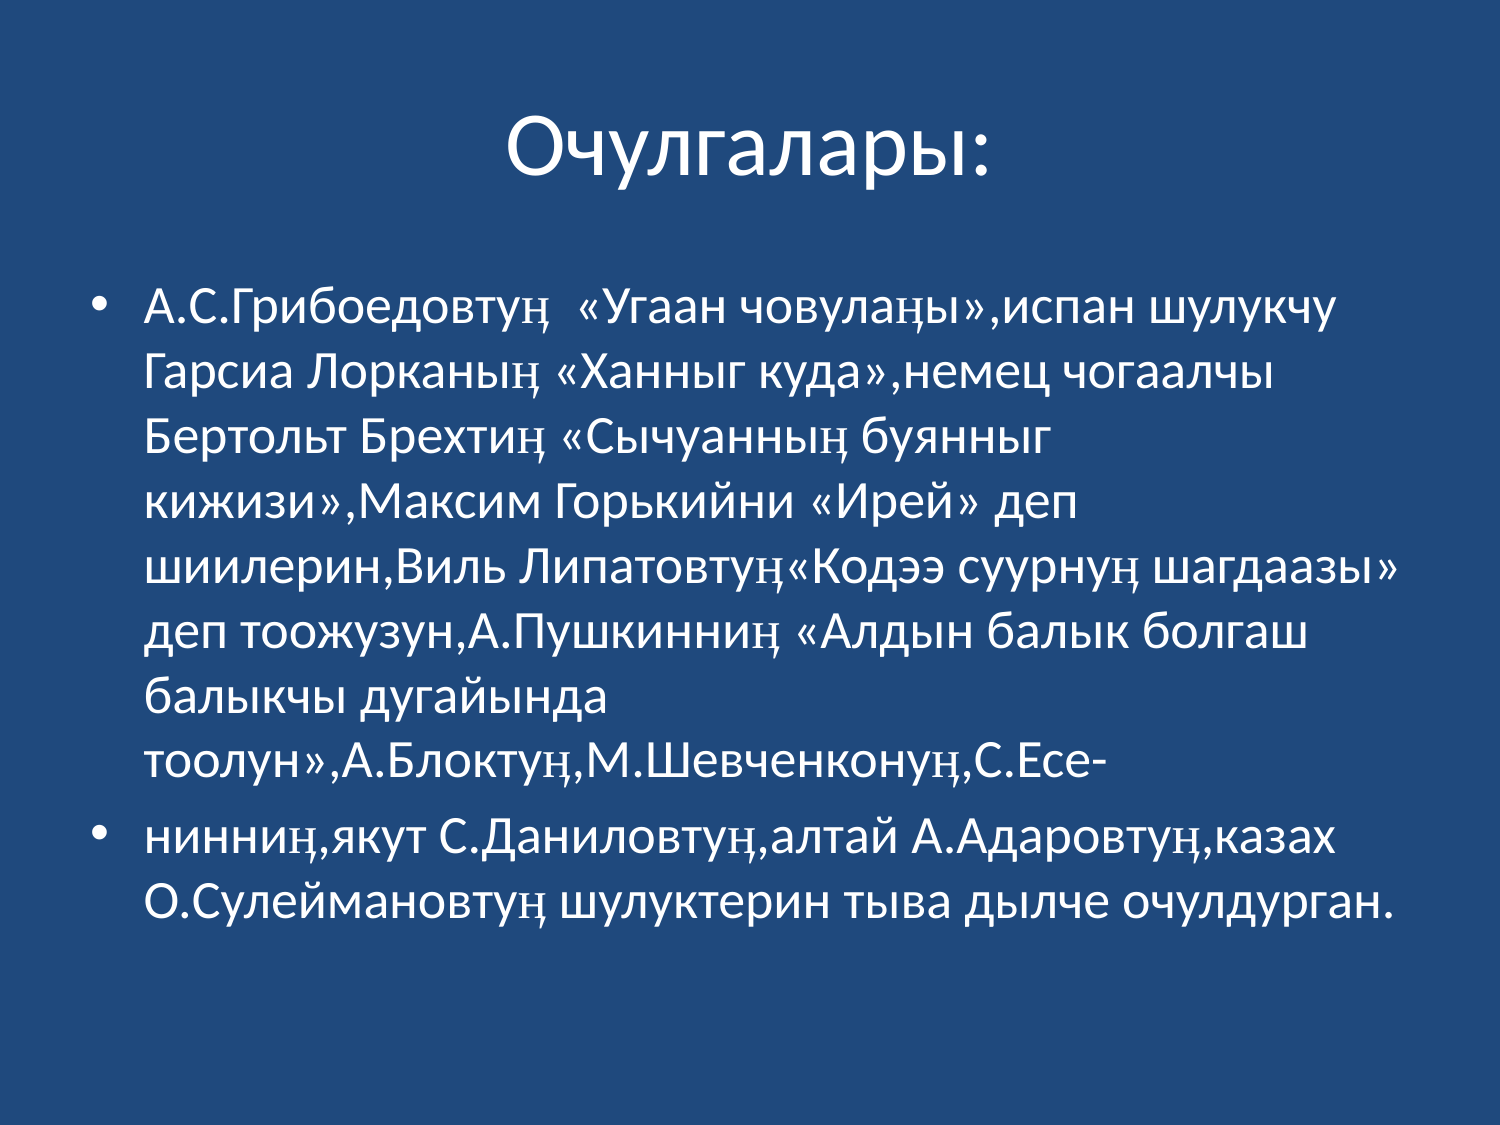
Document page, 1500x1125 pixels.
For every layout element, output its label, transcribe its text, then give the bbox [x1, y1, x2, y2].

list А.С.Грибоедовтуӊ «Угаан човулаӊы»,испан шулукчу Гарсиа Лорканыӊ «Ханныг куда»,немец чогаалчы Бертольт Брехтиӊ «Сычуанныӊ буянныг кижизи»,Максим Горькийни «Ирей» деп шиилерин,Виль Липатовтуӊ«Кодээ суурнуӊ шагдаазы» деп тоожузун,А.Пушкинниӊ «Алдын балык болгаш балыкчы дугайында тоолун»,А.Блоктуӊ,М.Шевченконуӊ,С.Есе- нинниӊ,якут С.Даниловтуӊ,алтай А.Адаровтуӊ,казах О.Сулеймановтуӊ шулуктерин тыва дылче очулдурган. [75, 262, 1425, 1005]
title Очулгалары: [75, 45, 1425, 233]
